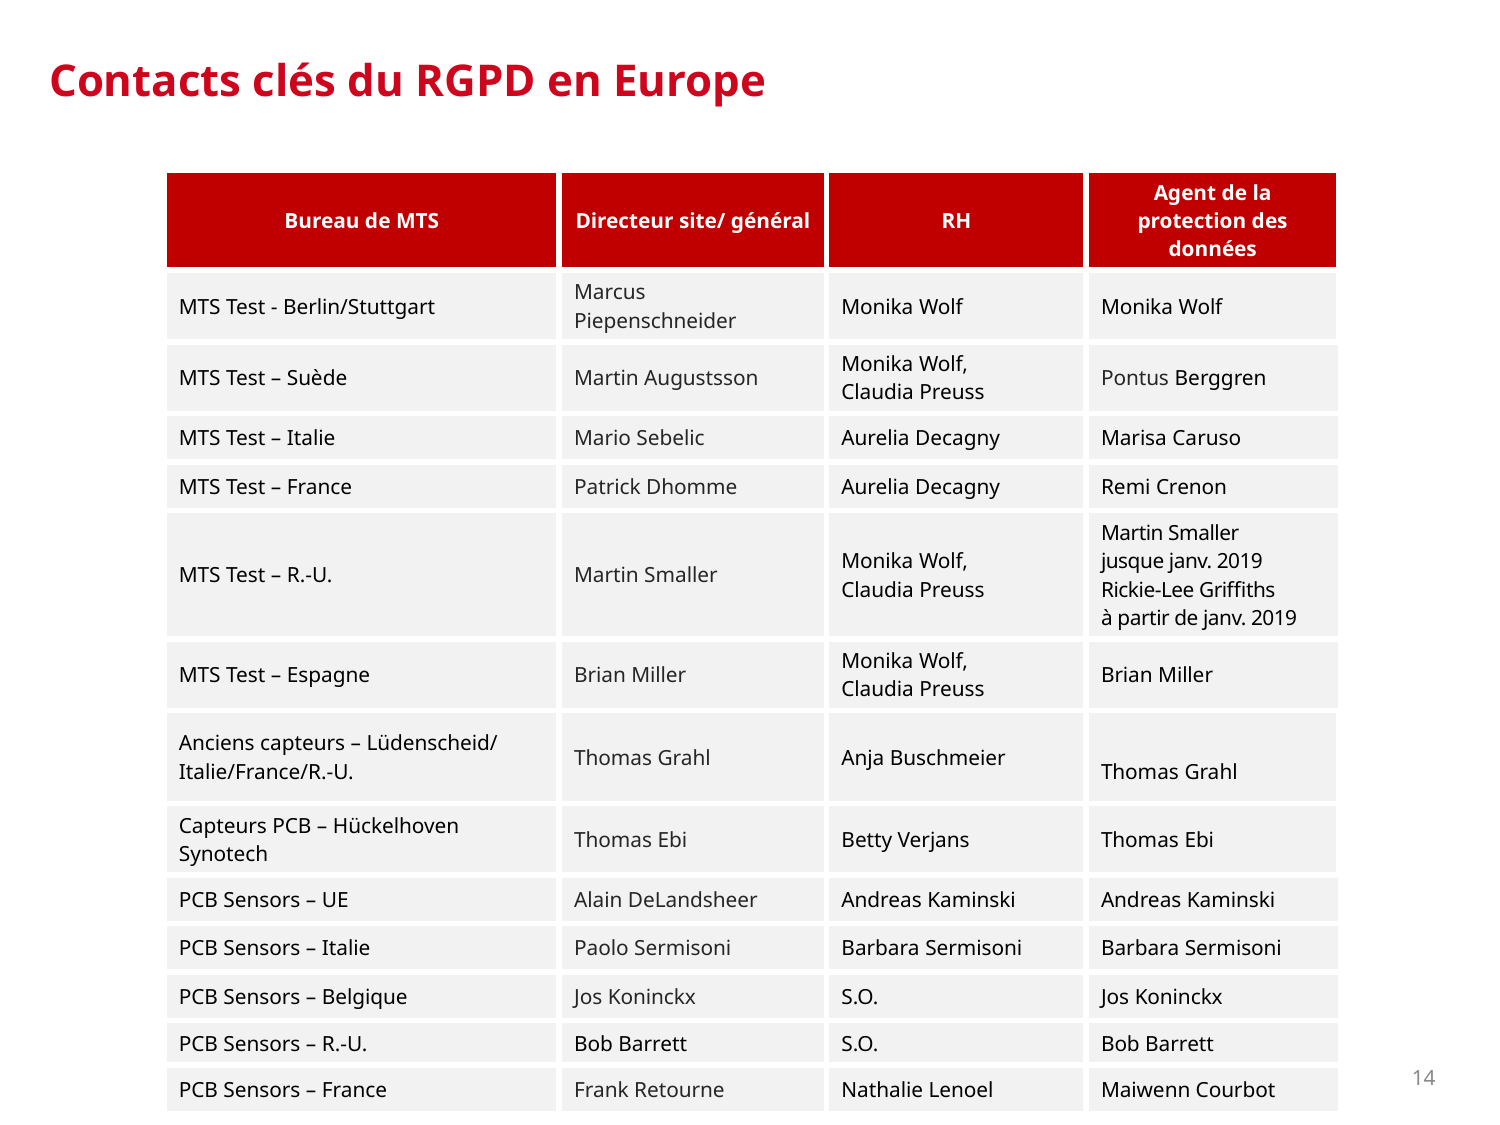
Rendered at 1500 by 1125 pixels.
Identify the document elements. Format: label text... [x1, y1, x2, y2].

table_header Bureau de MTS [167, 173, 556, 267]
table_cell MTS Test – Espagne [167, 642, 556, 708]
table_cell Aurelia Decagny [829, 465, 1083, 508]
table_cell S.O. [829, 1023, 1083, 1062]
table_cell Thomas Ebi [1089, 806, 1336, 872]
table_cell Jos Koninckx [1089, 975, 1338, 1018]
table_cell S.O. [829, 975, 1083, 1018]
table_cell Brian Miller [1089, 642, 1338, 708]
table_cell Monika Wolf, Claudia Preuss [829, 513, 1083, 636]
table_cell Martin Smaller [562, 513, 824, 636]
table_cell PCB Sensors – R.-U. [167, 1023, 556, 1062]
table_cell Bob Barrett [562, 1023, 824, 1062]
table_cell PCB Sensors – UE [167, 878, 556, 921]
table_cell MTS Test – France [167, 465, 556, 508]
table_cell MTS Test – Suède [167, 345, 556, 411]
table_cell Bob Barrett [1089, 1023, 1338, 1062]
table_cell Martin Smaller jusque janv. 2019 Rickie-Lee Griffiths à partir de janv. 2019 [1089, 513, 1338, 636]
table_cell Capteurs PCB – Hückelhoven Synotech [167, 806, 556, 872]
table_cell Patrick Dhomme [562, 465, 824, 508]
table_cell Aurelia Decagny [829, 416, 1083, 459]
table_cell PCB Sensors – France [167, 1068, 556, 1111]
table_cell Andreas Kaminski [1089, 878, 1338, 921]
table_cell Pontus Berggren [1089, 345, 1338, 411]
table_cell Monika Wolf [829, 273, 1083, 339]
table_cell Maiwenn Courbot [1089, 1068, 1338, 1111]
table_cell Barbara Sermisoni [829, 926, 1083, 969]
table_cell Thomas Grahl [562, 713, 824, 801]
table_cell Marisa Caruso [1089, 416, 1338, 459]
table_header Agent de la protection des données [1089, 173, 1336, 267]
table_cell Jos Koninckx [562, 975, 824, 1018]
table_cell MTS Test - Berlin/Stuttgart [167, 273, 556, 339]
table_header Directeur site/ général [562, 173, 824, 267]
table_cell Remi Crenon [1089, 465, 1338, 508]
table_cell Paolo Sermisoni [562, 926, 824, 969]
table_cell Barbara Sermisoni [1089, 926, 1338, 969]
text_box 14 [1319, 1056, 1451, 1102]
table_cell Monika Wolf [1089, 273, 1336, 339]
table_cell Brian Miller [562, 642, 824, 708]
table_cell PCB Sensors – Italie [167, 926, 556, 969]
table_cell PCB Sensors – Belgique [167, 975, 556, 1018]
table_cell MTS Test – Italie [167, 416, 556, 459]
table_cell Betty Verjans [829, 806, 1083, 872]
table_cell Anja Buschmeier [829, 713, 1083, 801]
table_cell Anciens capteurs – Lüdenscheid/ Italie/France/R.-U. [167, 713, 556, 801]
table_cell MTS Test – R.-U. [167, 513, 556, 636]
table_header RH [829, 173, 1083, 267]
title Contacts clés du RGPD en Europe [34, 10, 1153, 154]
table_cell Nathalie Lenoel [829, 1068, 1083, 1111]
table_cell Martin Augustsson [562, 345, 824, 411]
table_cell Thomas Ebi [562, 806, 824, 872]
table_cell Frank Retourne [562, 1068, 824, 1111]
table_cell Andreas Kaminski [829, 878, 1083, 921]
table_cell Monika Wolf, Claudia Preuss [829, 642, 1083, 708]
table_cell Thomas Grahl [1089, 713, 1336, 801]
table_cell Marcus Piepenschneider [562, 273, 824, 339]
table_cell Mario Sebelic [562, 416, 824, 459]
table_cell Alain DeLandsheer [562, 878, 824, 921]
table_cell Monika Wolf, Claudia Preuss [829, 345, 1083, 411]
